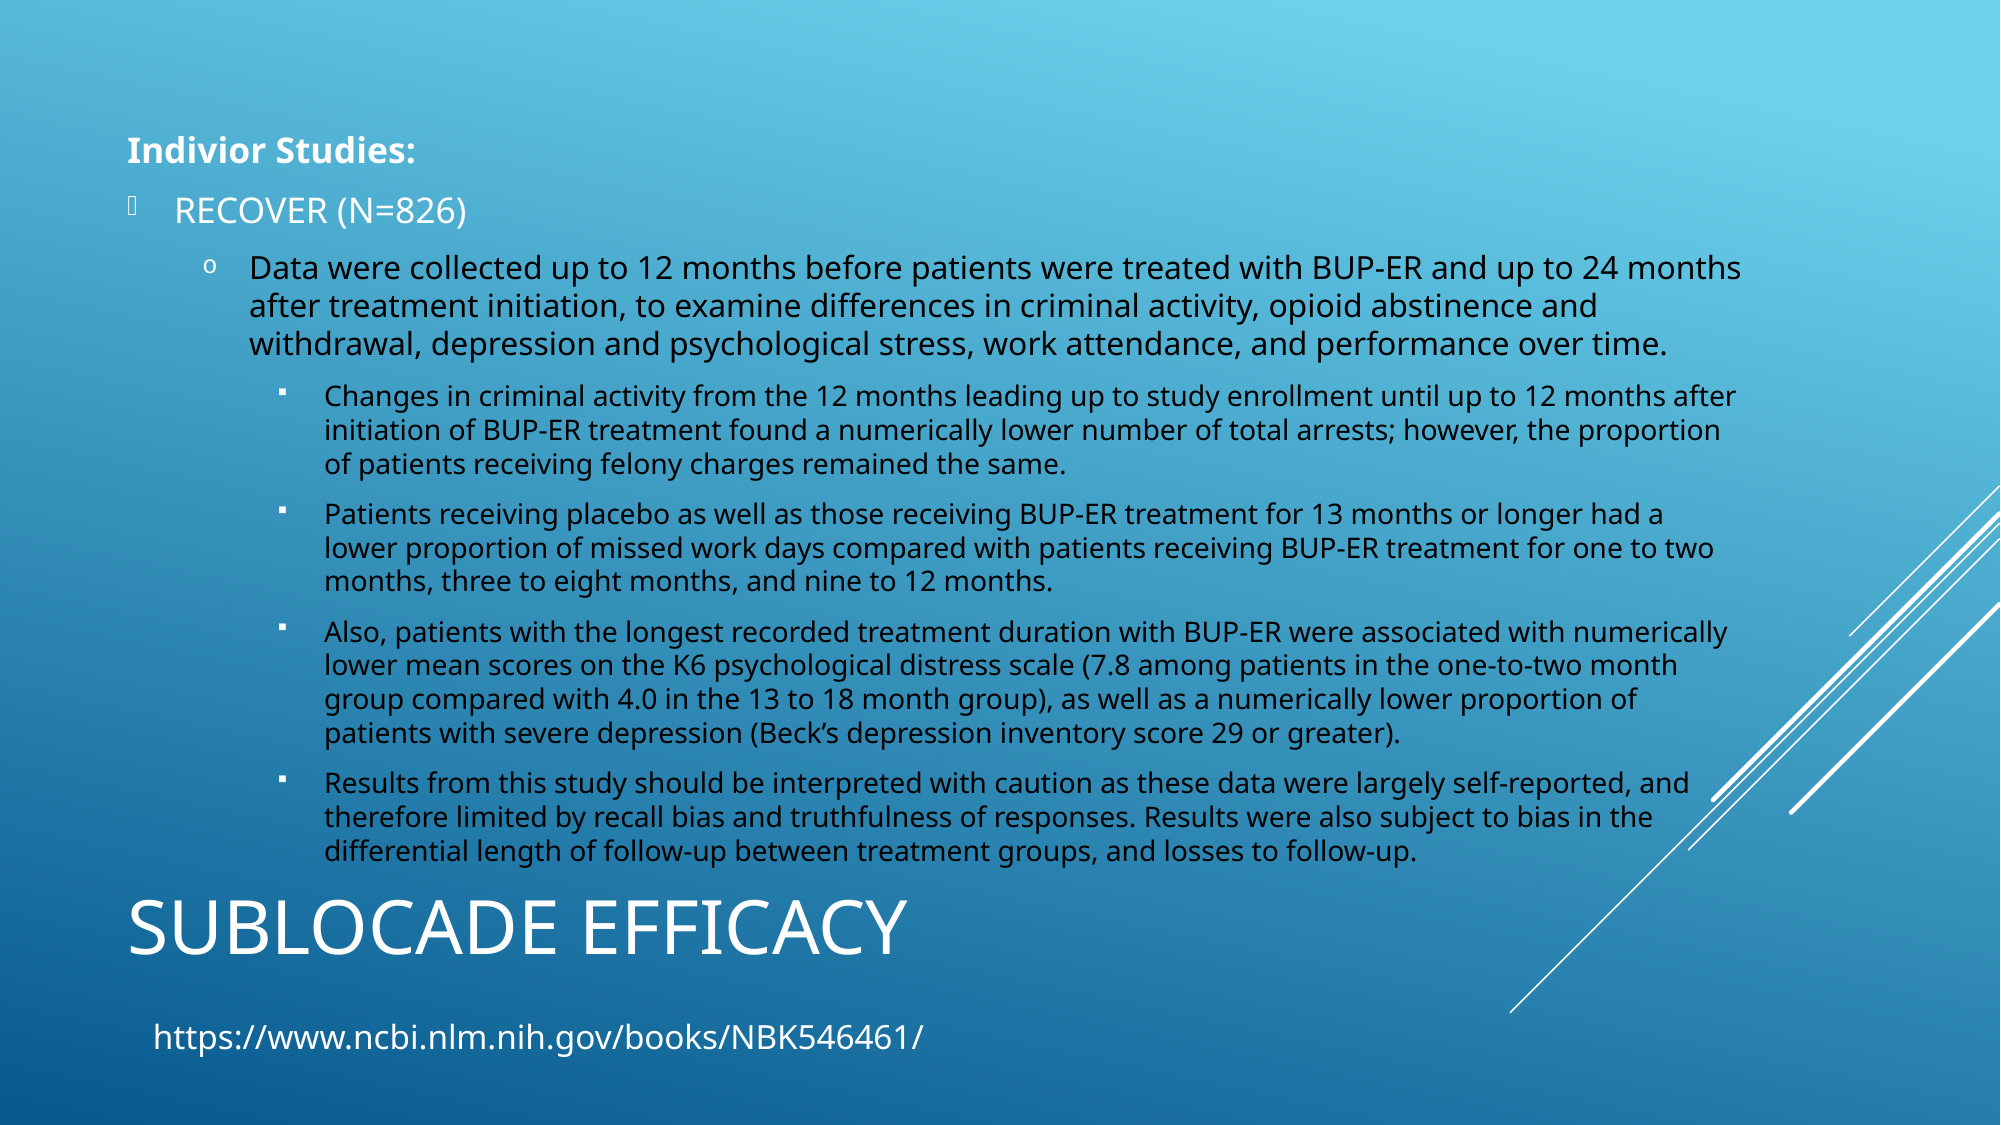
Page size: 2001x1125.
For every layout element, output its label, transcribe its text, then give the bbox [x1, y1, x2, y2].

text_box https://www.ncbi.nlm.nih.gov/books/NBK546461/ [137, 1008, 972, 1064]
title Sublocade efficacy [112, 883, 1513, 1048]
list Indivior Studies: RECOVER (N=826) Data were collected up to 12 months before patients were treated with BUP-ER and up to 24 months after treatment initiation, to examine differences in criminal activity, opioid abstinence and withdrawal, depression and psychological stress, work attendance, and performance over time. Changes in criminal activity from the 12 months leading up to study enrollment until up to 12 months after initiation of BUP-ER treatment found a numerically lower number of total arrests; however, the proportion of patients receiving felony charges remained the same. Patients receiving placebo as well as those receiving BUP-ER treatment for 13 months or longer had a lower proportion of missed work days compared with patients receiving BUP-ER treatment for one to two months, three to eight months, and nine to 12 months. Also, patients with the longest recorded treatment duration with BUP-ER were associated with numerically lower mean scores on the K6 psychological distress scale (7.8 among patients in the one-to-two month group compared with 4.0 in the 13 to 18 month group), as well as a numerically lower proportion of patients with severe depression (Beck’s depression inventory score 29 or greater). Results from this study should be interpreted with caution as these data were largely self-reported, and therefore limited by recall bias and truthfulness of responses. Results were also subject to bias in the differential length of follow-up between treatment groups, and losses to follow-up. [112, 112, 1758, 883]
